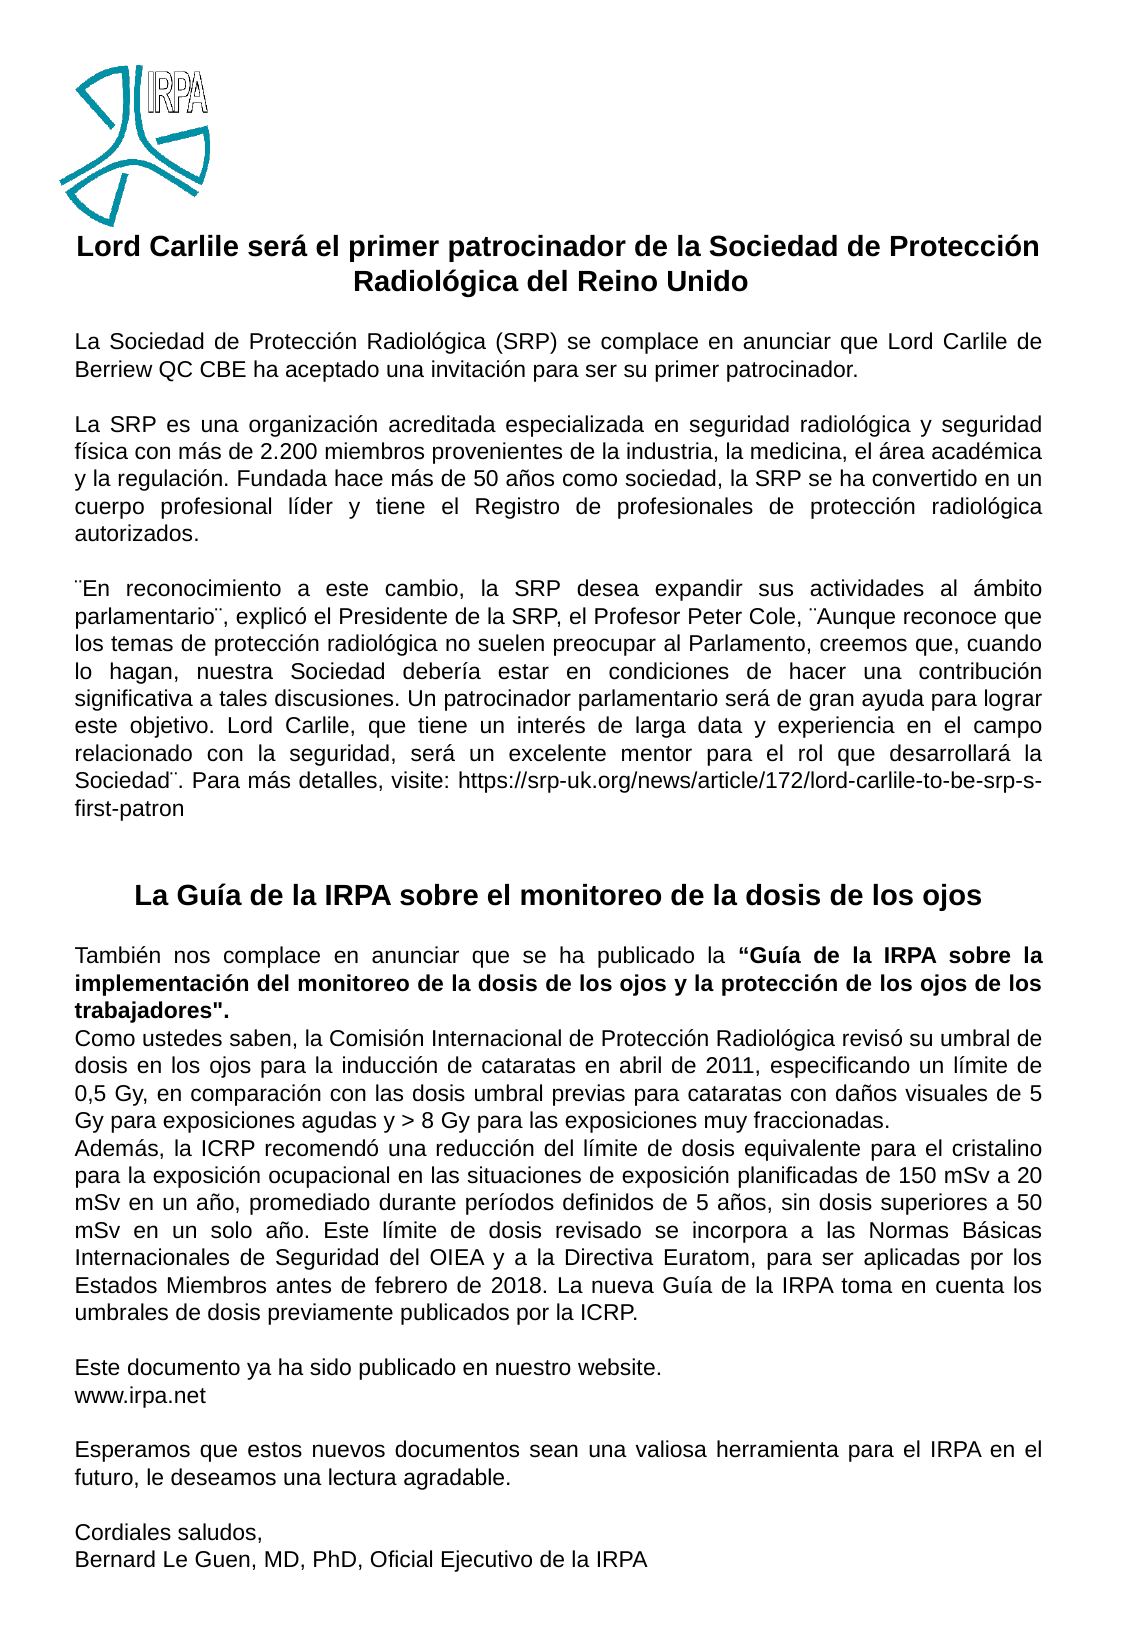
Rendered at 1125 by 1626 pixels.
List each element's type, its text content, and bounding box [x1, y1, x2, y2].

picture [59, 65, 210, 227]
text_box Lord Carlile será el primer patrocinador de la Sociedad de Protección Radiológica del Reino Unido La Sociedad de Protección Radiológica (SRP) se complace en anunciar que Lord Carlile de Berriew QC CBE ha aceptado una invitación para ser su primer patrocinador. La SRP es una organización acreditada especializada en seguridad radiológica y seguridad física con más de 2.200 miembros provenientes de la industria, la medicina, el área académica y la regulación. Fundada hace más de 50 años como sociedad, la SRP se ha convertido en un cuerpo profesional líder y tiene el Registro de profesionales de protección radiológica autorizados. ¨En reconocimiento a este cambio, la SRP desea expandir sus actividades al ámbito parlamentario¨, explicó el Presidente de la SRP, el Profesor Peter Cole, ¨Aunque reconoce que los temas de protección radiológica no suelen preocupar al Parlamento, creemos que, cuando lo hagan, nuestra Sociedad debería estar en condiciones de hacer una contribución significativa a tales discusiones. Un patrocinador parlamentario será de gran ayuda para lograr este objetivo. Lord Carlile, que tiene un interés de larga data y experiencia en el campo relacionado con la seguridad, será un excelente mentor para el rol que desarrollará la Sociedad¨. Para más detalles, visite: https://srp-uk.org/news/article/172/lord-carlile-to-be-srp-s-first-patron La Guía de la IRPA sobre el monitoreo de la dosis de los ojos También nos complace en anunciar que se ha publicado la “Guía de la IRPA sobre la implementación del monitoreo de la dosis de los ojos y la protección de los ojos de los trabajadores". Como ustedes saben, la Comisión Internacional de Protección Radiológica revisó su umbral de dosis en los ojos para la inducción de cataratas en abril de 2011, especificando un límite de 0,5 Gy, en comparación con las dosis umbral previas para cataratas con daños visuales de 5 Gy para exposiciones agudas y > 8 Gy para las exposiciones muy fraccionadas. Además, la ICRP recomendó una reducción del límite de dosis equivalente para el cristalino para la exposición ocupacional en las situaciones de exposición planificadas de 150 mSv a 20 mSv en un año, promediado durante períodos definidos de 5 años, sin dosis superiores a 50 mSv en un solo año. Este límite de dosis revisado se incorpora a las Normas Básicas Internacionales de Seguridad del OIEA y a la Directiva Euratom, para ser aplicadas por los Estados Miembros antes de febrero de 2018. La nueva Guía de la IRPA toma en cuenta los umbrales de dosis previamente publicados por la ICRP. Este documento ya ha sido publicado en nuestro website. www.irpa.net Esperamos que estos nuevos documentos sean una valiosa herramienta para el IRPA en el futuro, le deseamos una lectura agradable. Cordiales saludos, Bernard Le Guen, MD, PhD, Oficial Ejecutivo de la IRPA [59, 219, 1058, 1580]
